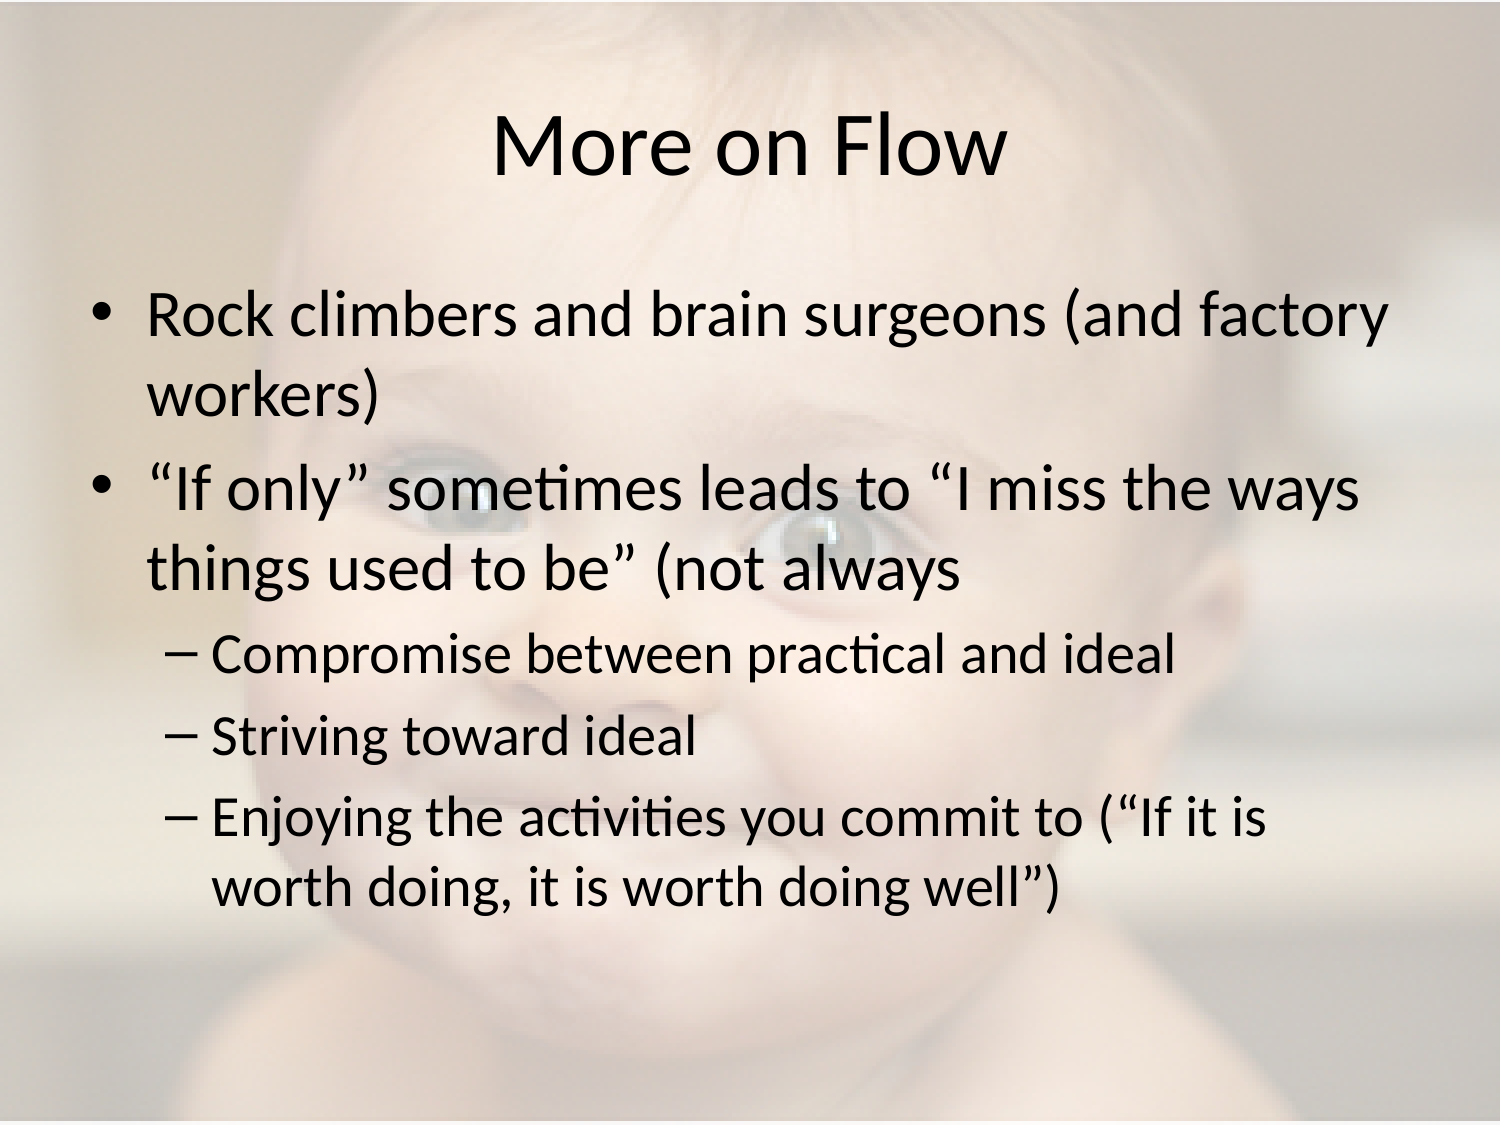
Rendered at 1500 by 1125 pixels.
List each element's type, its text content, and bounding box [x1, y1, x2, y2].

list Rock climbers and brain surgeons (and factory workers) “If only” sometimes leads to “I miss the ways things used to be” (not always Compromise between practical and ideal Striving toward ideal Enjoying the activities you commit to (“If it is worth doing, it is worth doing well”) [75, 262, 1425, 1005]
title More on Flow [75, 45, 1425, 233]
